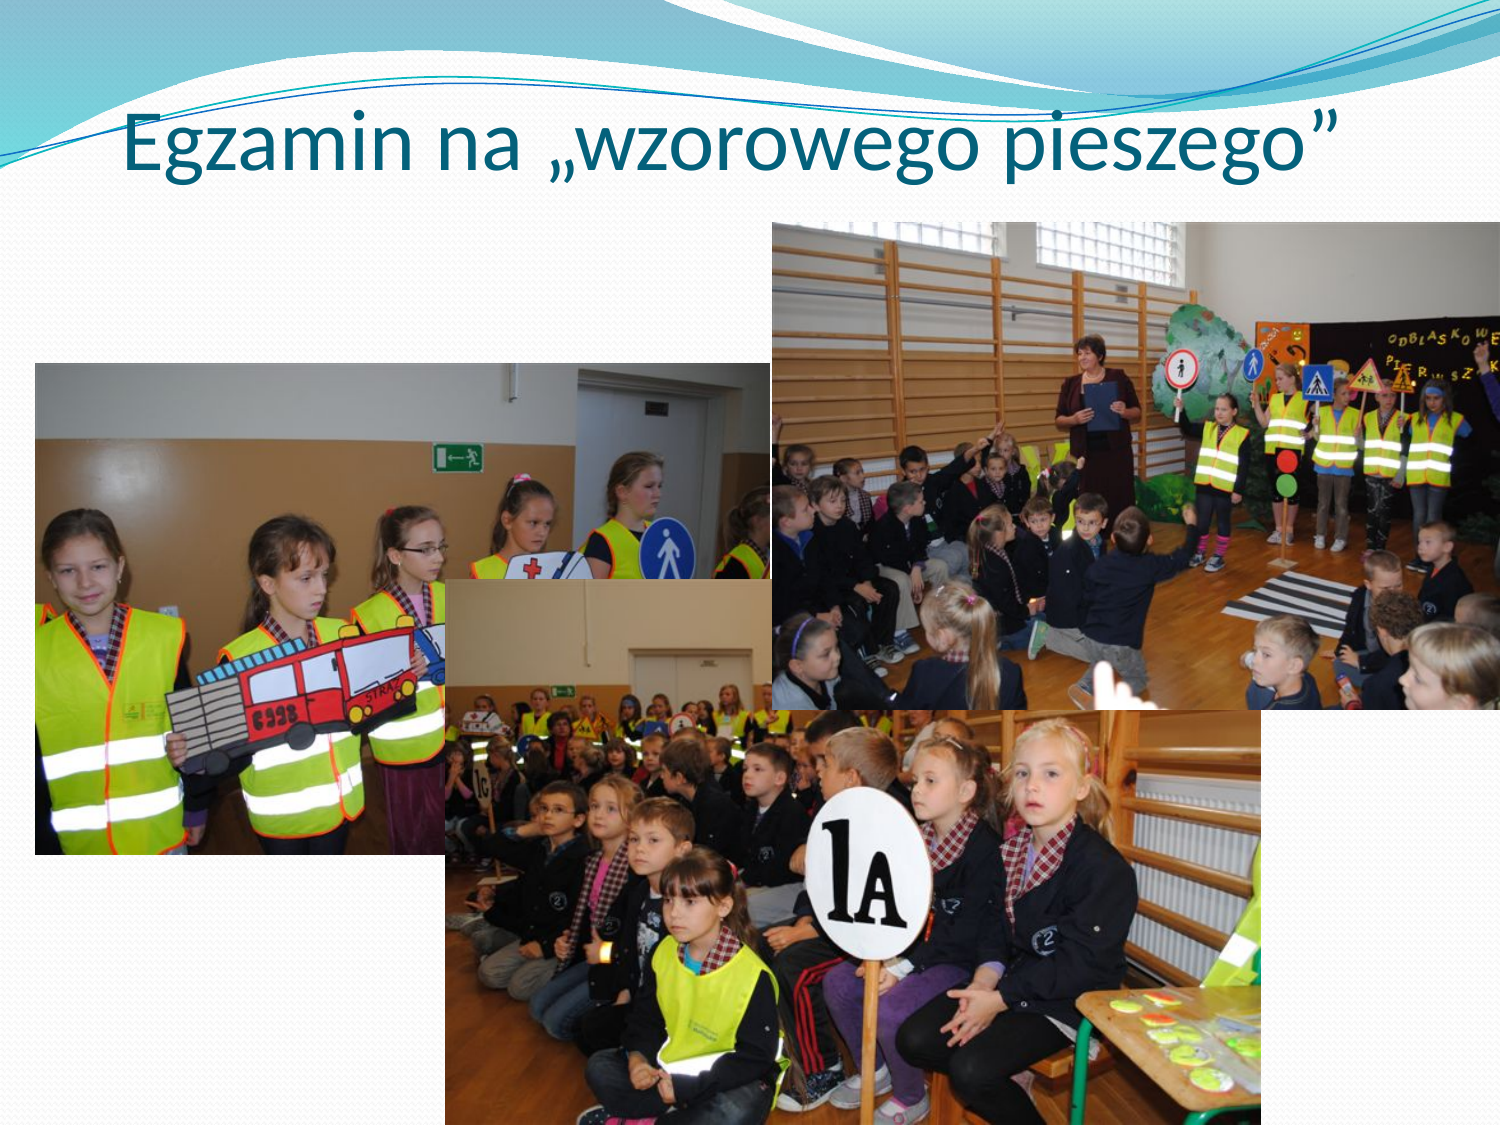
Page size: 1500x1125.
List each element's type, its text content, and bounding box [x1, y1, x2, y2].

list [34, 362, 764, 855]
picture [771, 222, 1500, 710]
title Egzamin na „wzorowego pieszego” [46, 0, 1418, 188]
picture [445, 579, 1261, 1125]
